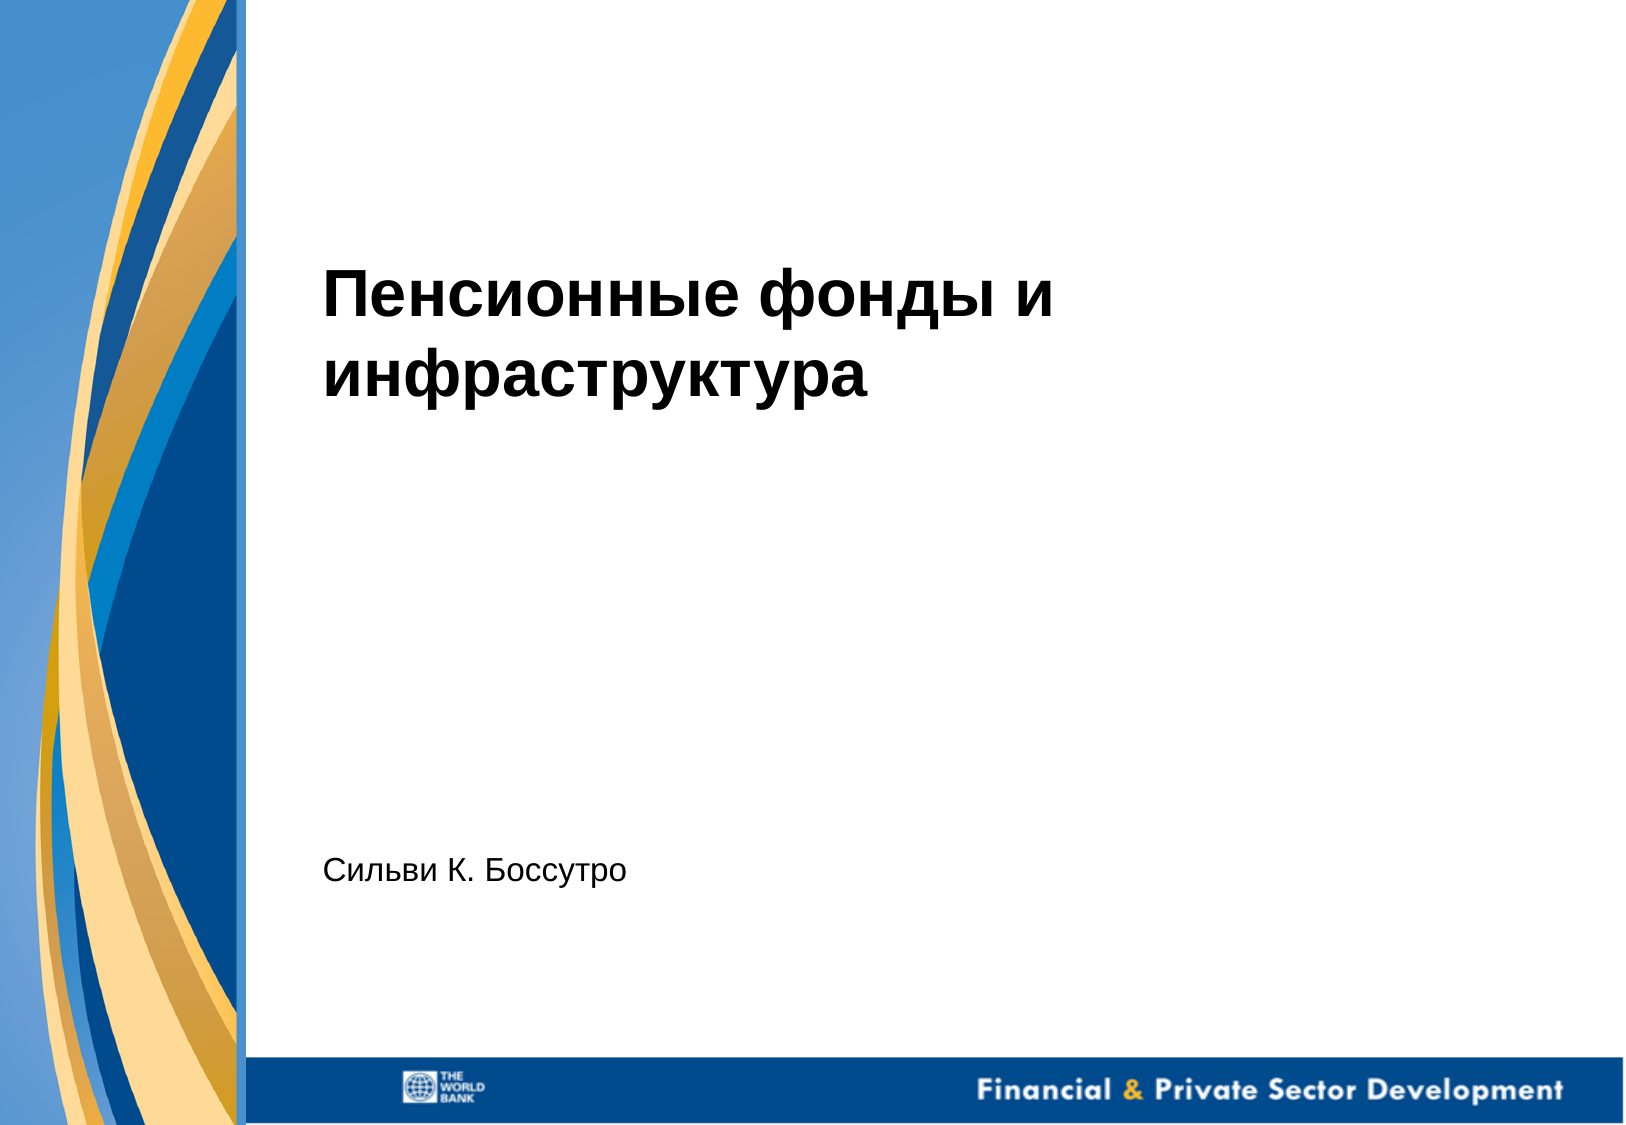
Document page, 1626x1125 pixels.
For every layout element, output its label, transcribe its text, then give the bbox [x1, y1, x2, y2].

title Пенсионные фонды и инфраструктура [322, 249, 1568, 463]
list Сильви К. Боссутро [322, 807, 1561, 900]
picture [0, 0, 1625, 1125]
